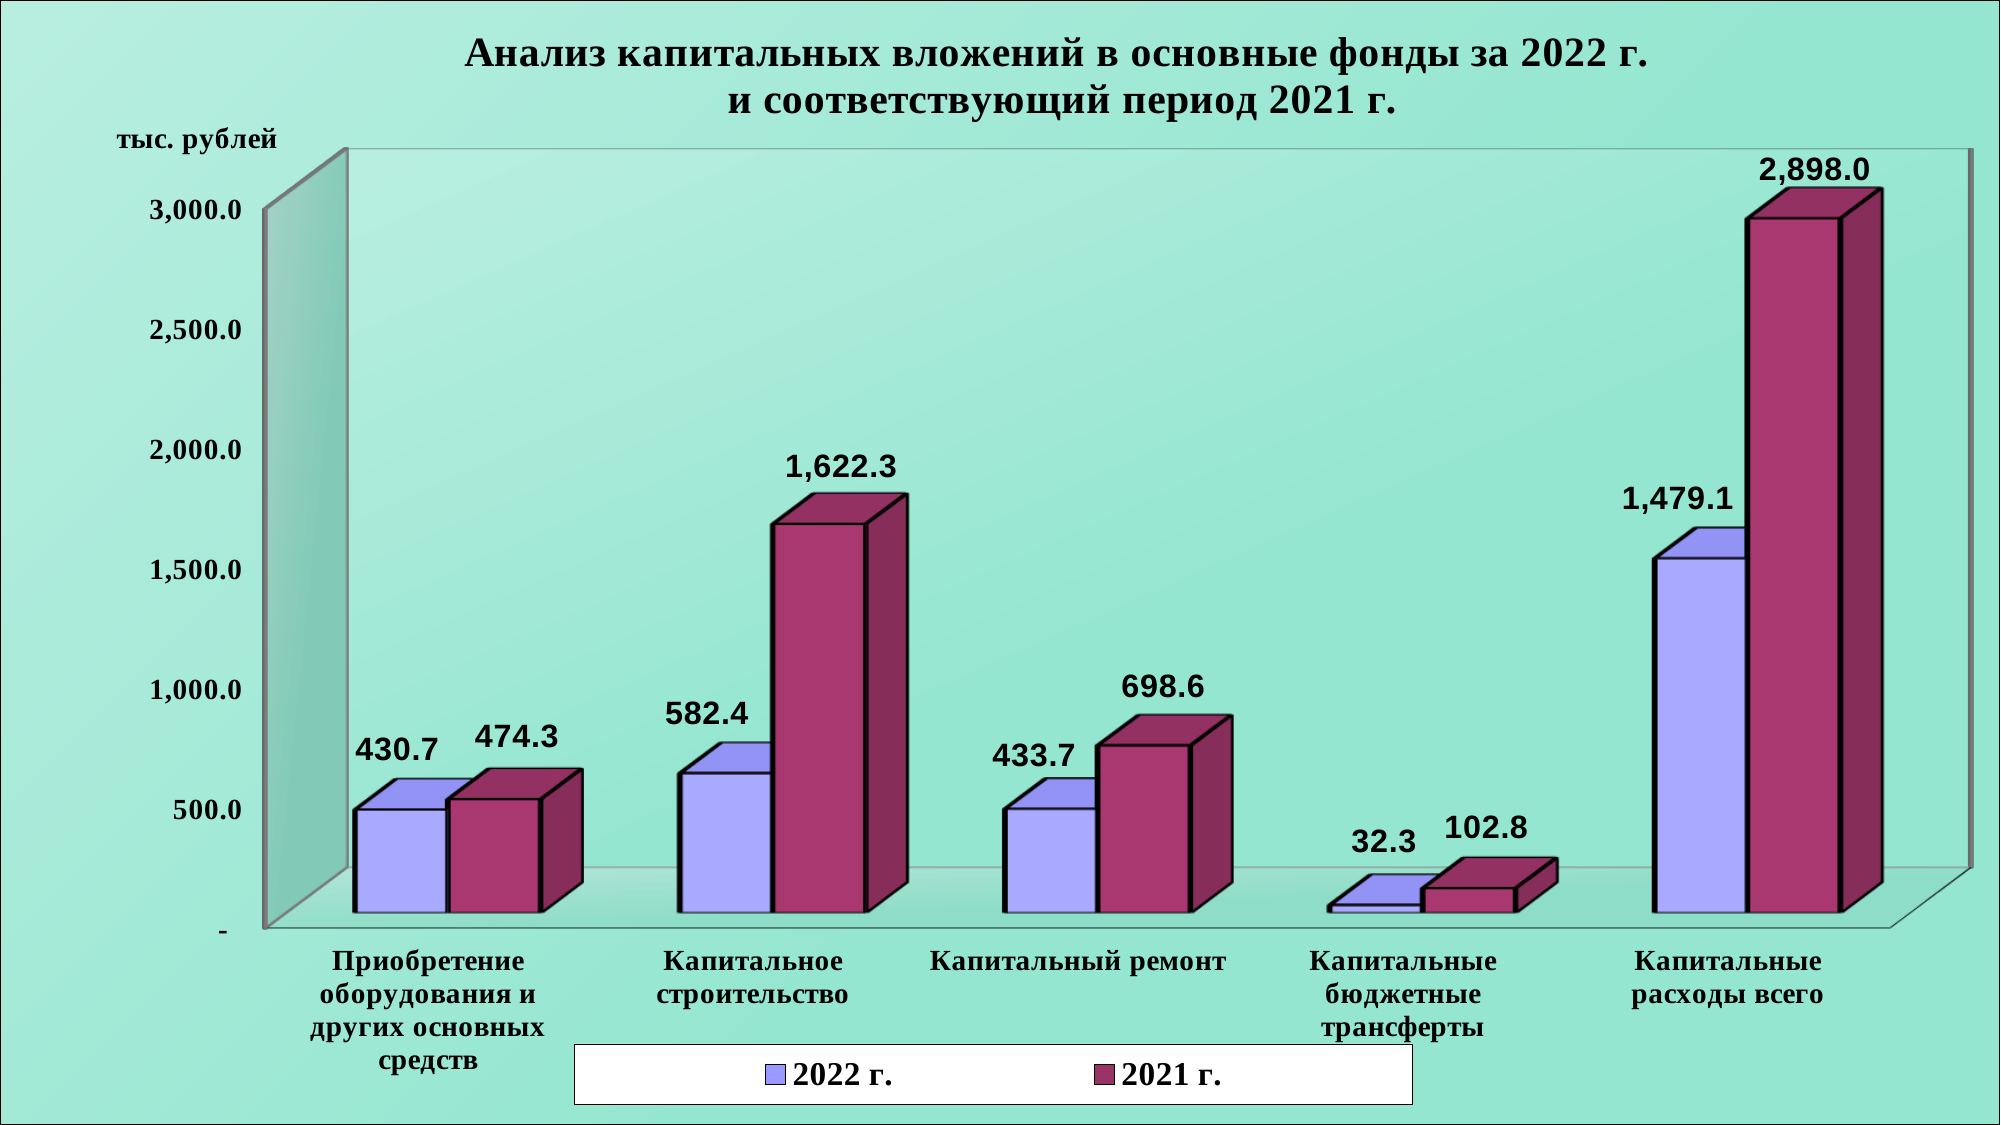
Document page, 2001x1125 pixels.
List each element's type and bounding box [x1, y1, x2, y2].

chart [0, 0, 2000, 1125]
